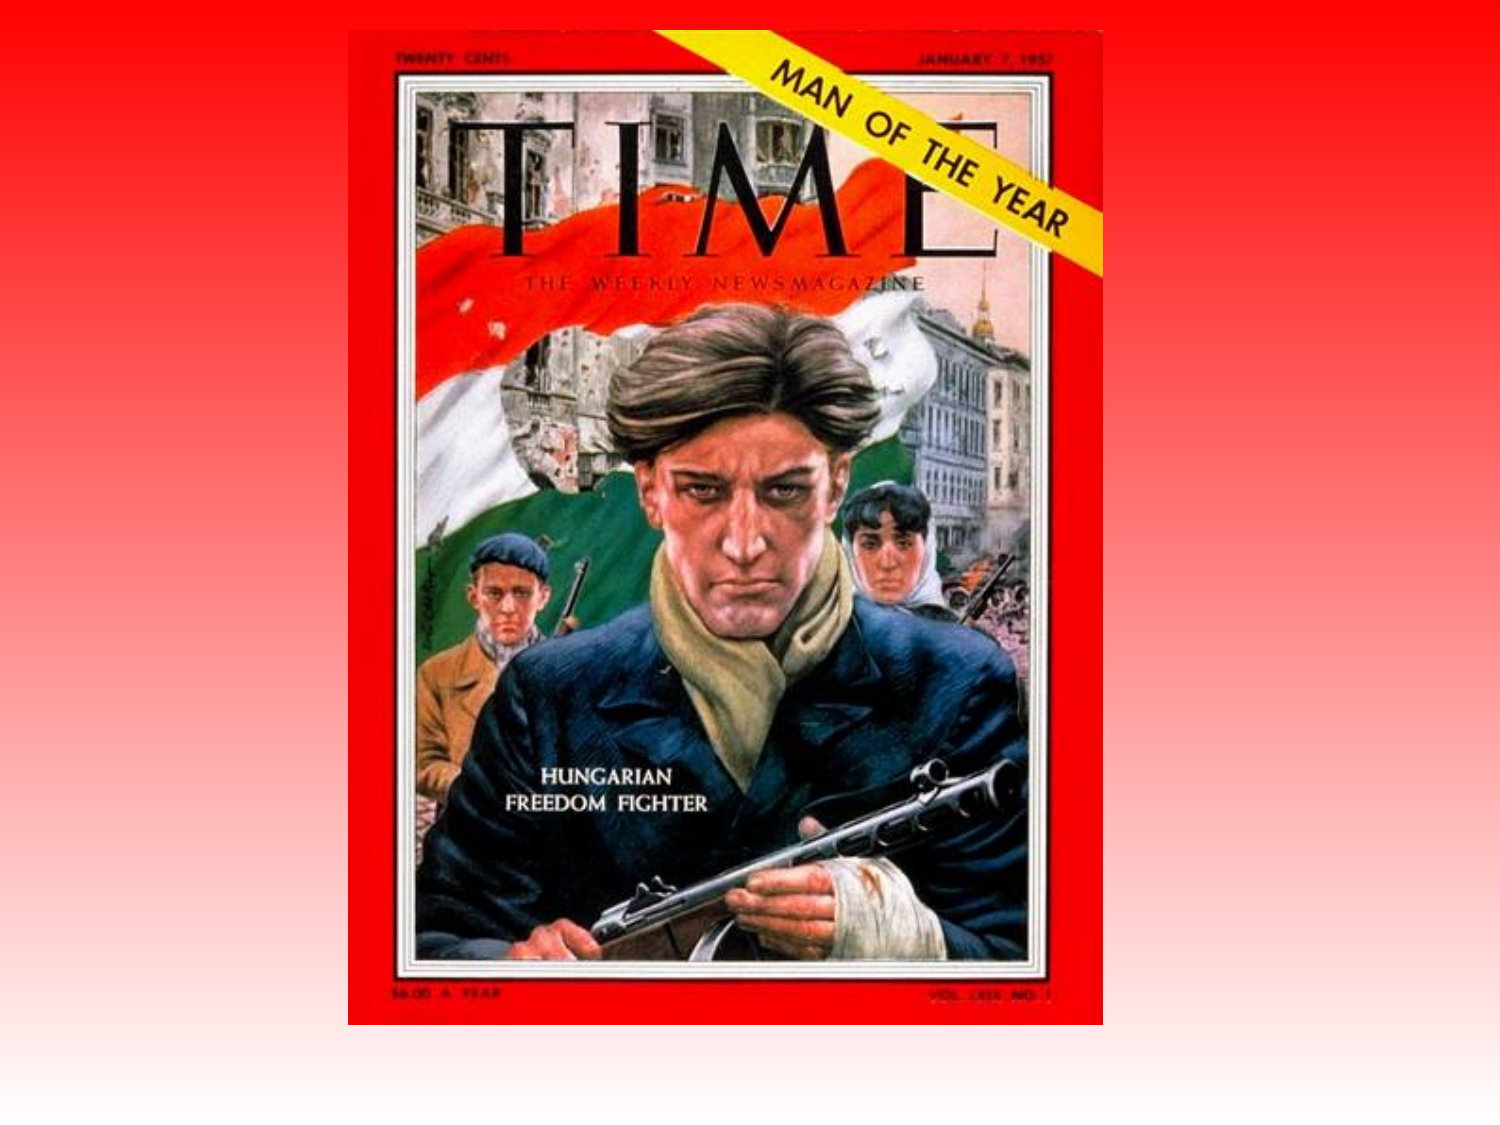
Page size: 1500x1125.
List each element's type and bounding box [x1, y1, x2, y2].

list [348, 30, 1103, 1025]
